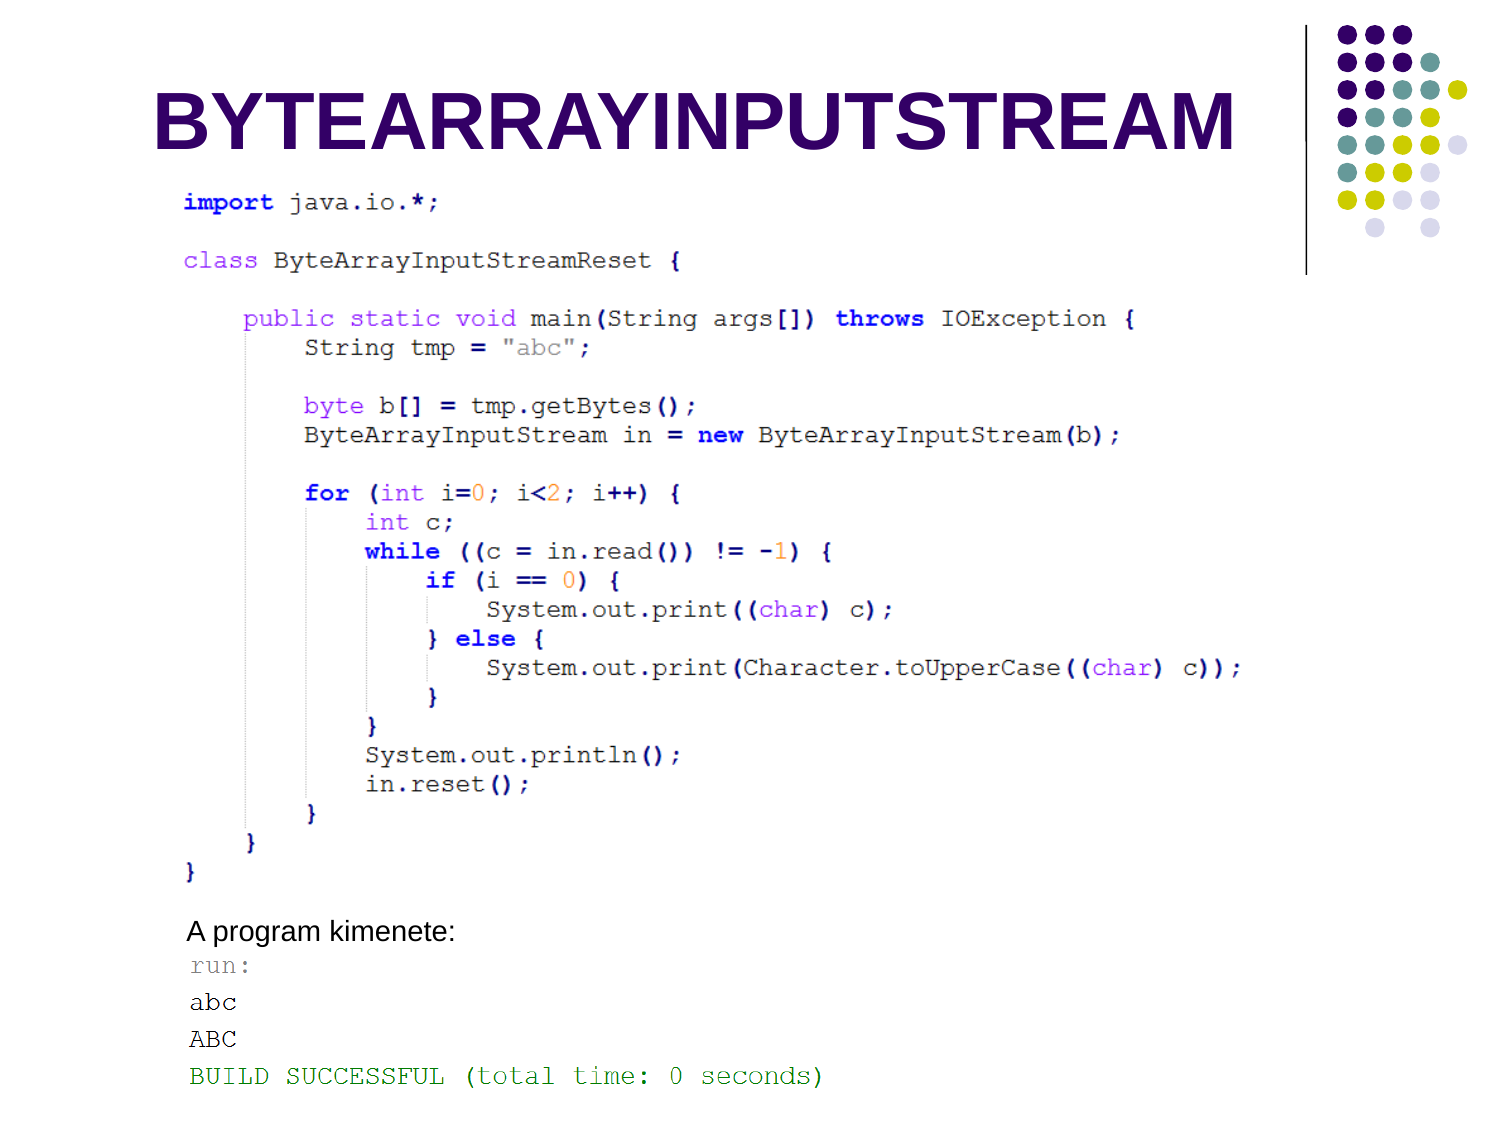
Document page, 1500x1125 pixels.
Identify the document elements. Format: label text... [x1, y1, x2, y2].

picture [182, 183, 1247, 894]
text_box A program kimenete: [171, 904, 472, 955]
picture [182, 951, 841, 1106]
title BYTEARRAYINPUTSTREAM [76, 42, 1315, 174]
